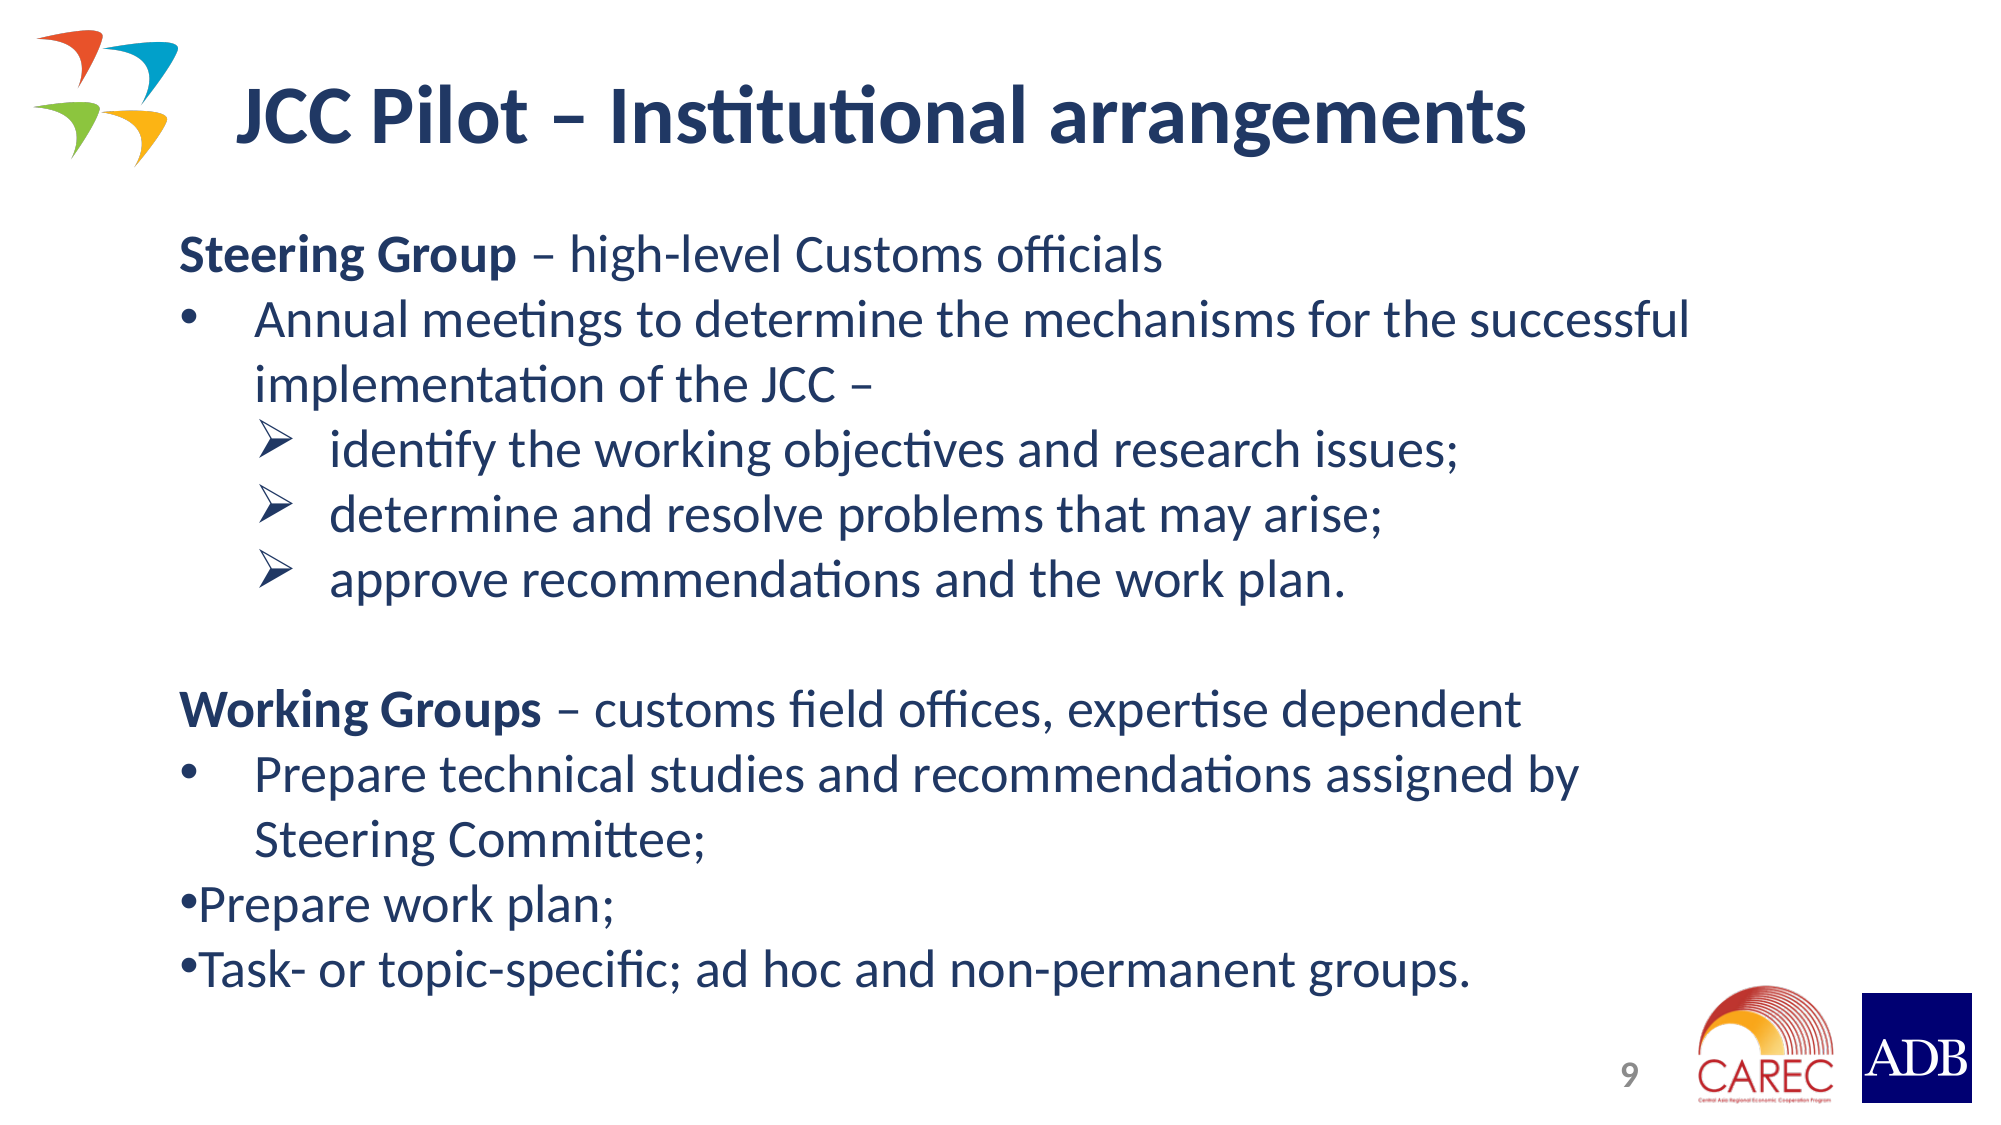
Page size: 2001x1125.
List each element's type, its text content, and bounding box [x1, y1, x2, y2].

text_box 9 [1203, 1042, 1654, 1103]
text_box Steering Group – high-level Customs officials Annual meetings to determine the mechanisms for the successful implementation of the JCC – identify the working objectives and research issues; determine and resolve problems that may arise; approve recommendations and the work plan. Working Groups – customs field offices, expertise dependent Prepare technical studies and recommendations assigned by Steering Committee; Prepare work plan; Task- or topic-specific; ad hoc and non-permanent groups. [164, 210, 1767, 1006]
text_box JCC Pilot – Institutional arrangements [221, 48, 1948, 186]
picture [1862, 993, 1972, 1103]
picture [33, 30, 178, 168]
picture [1696, 975, 1836, 1115]
